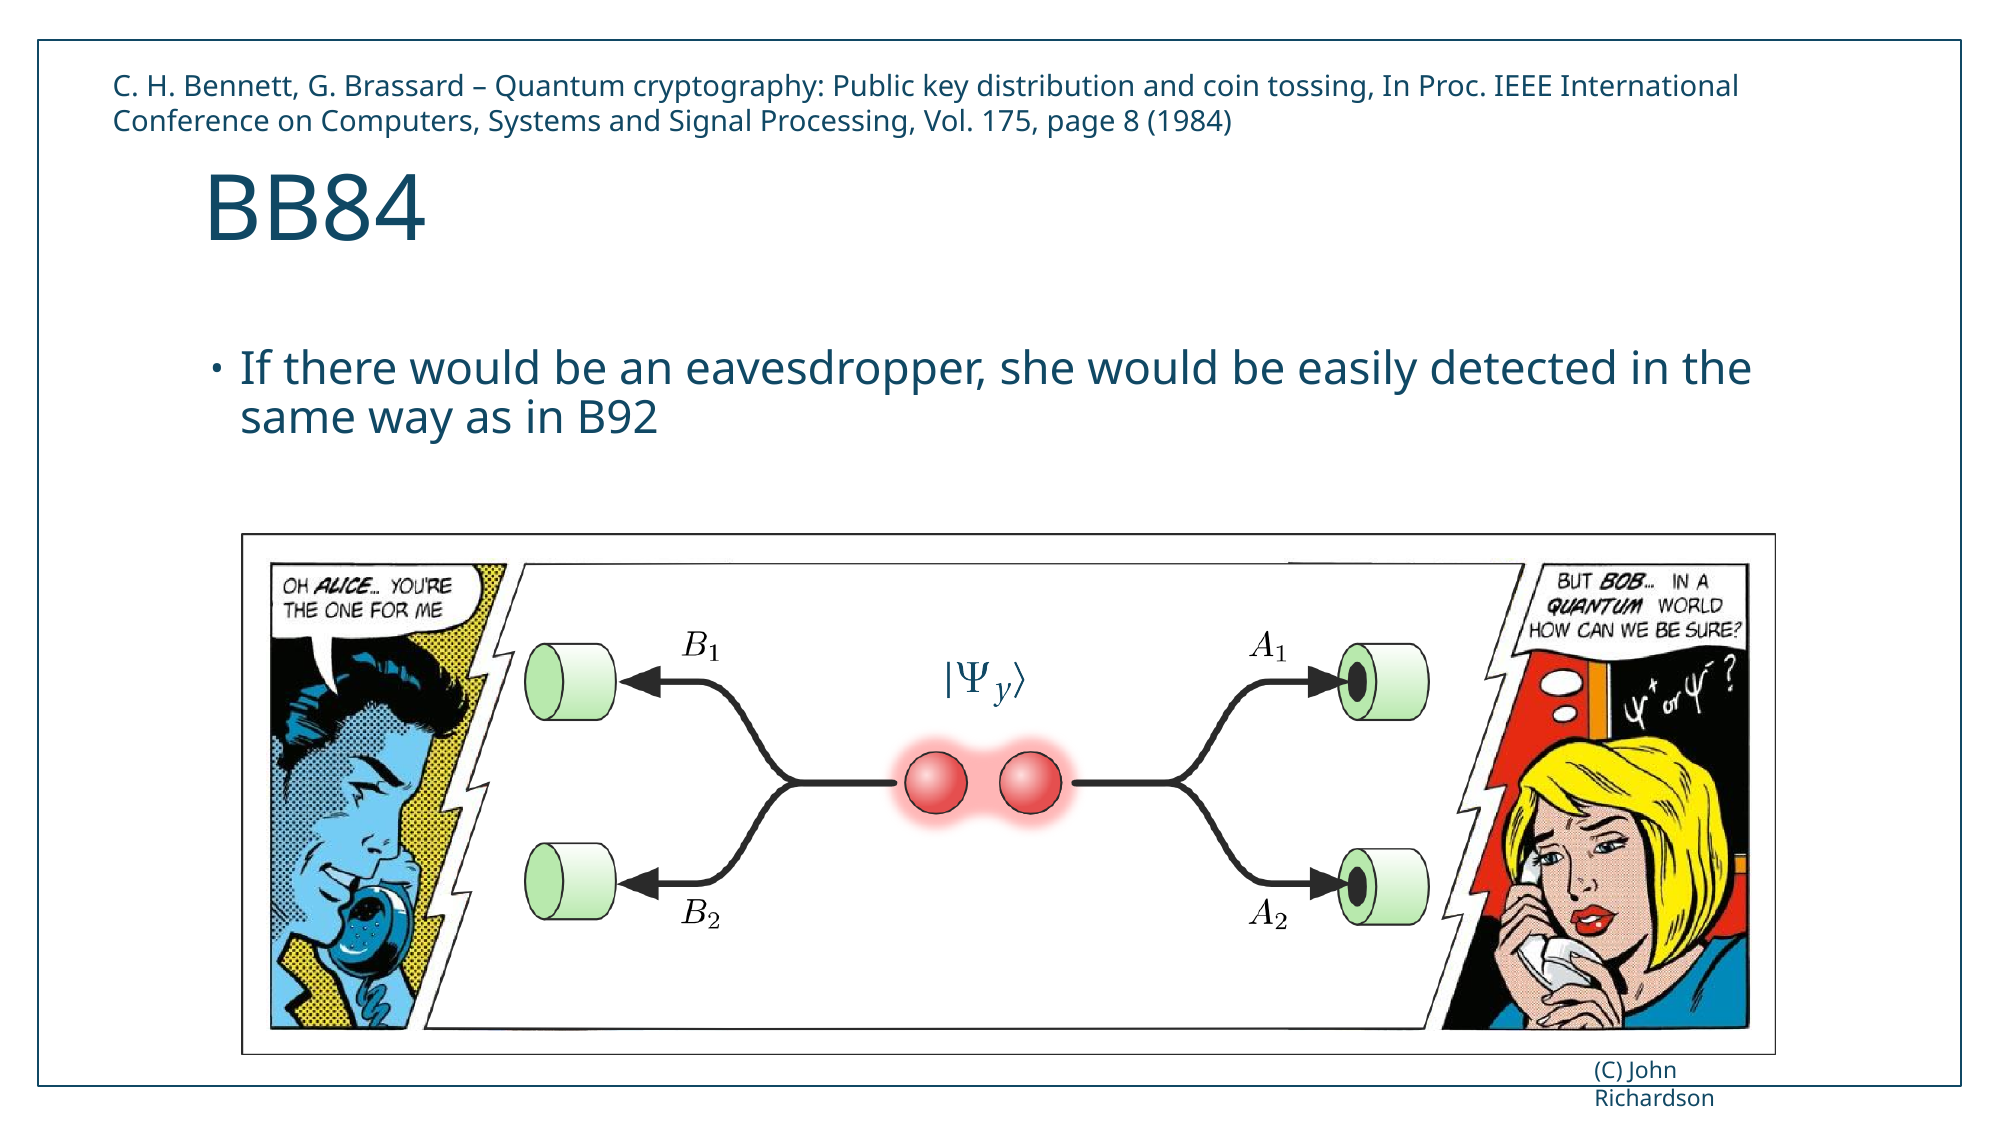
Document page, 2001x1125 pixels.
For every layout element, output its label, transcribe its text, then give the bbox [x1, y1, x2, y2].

text_box (C) John Richardson [1579, 1048, 1813, 1119]
text_box C. H. Bennett, G. Brassard – Quantum cryptography: Public key distribution and coin tossing, In Proc. IEEE International Conference on Computers, Systems and Signal Processing, Vol. 175, page 8 (1984) [97, 59, 1902, 145]
title BB84 [187, 145, 1808, 323]
picture [241, 532, 1776, 1055]
list If there would be an eavesdropper, she would be easily detected in the same way as in B92 [187, 337, 1808, 1000]
